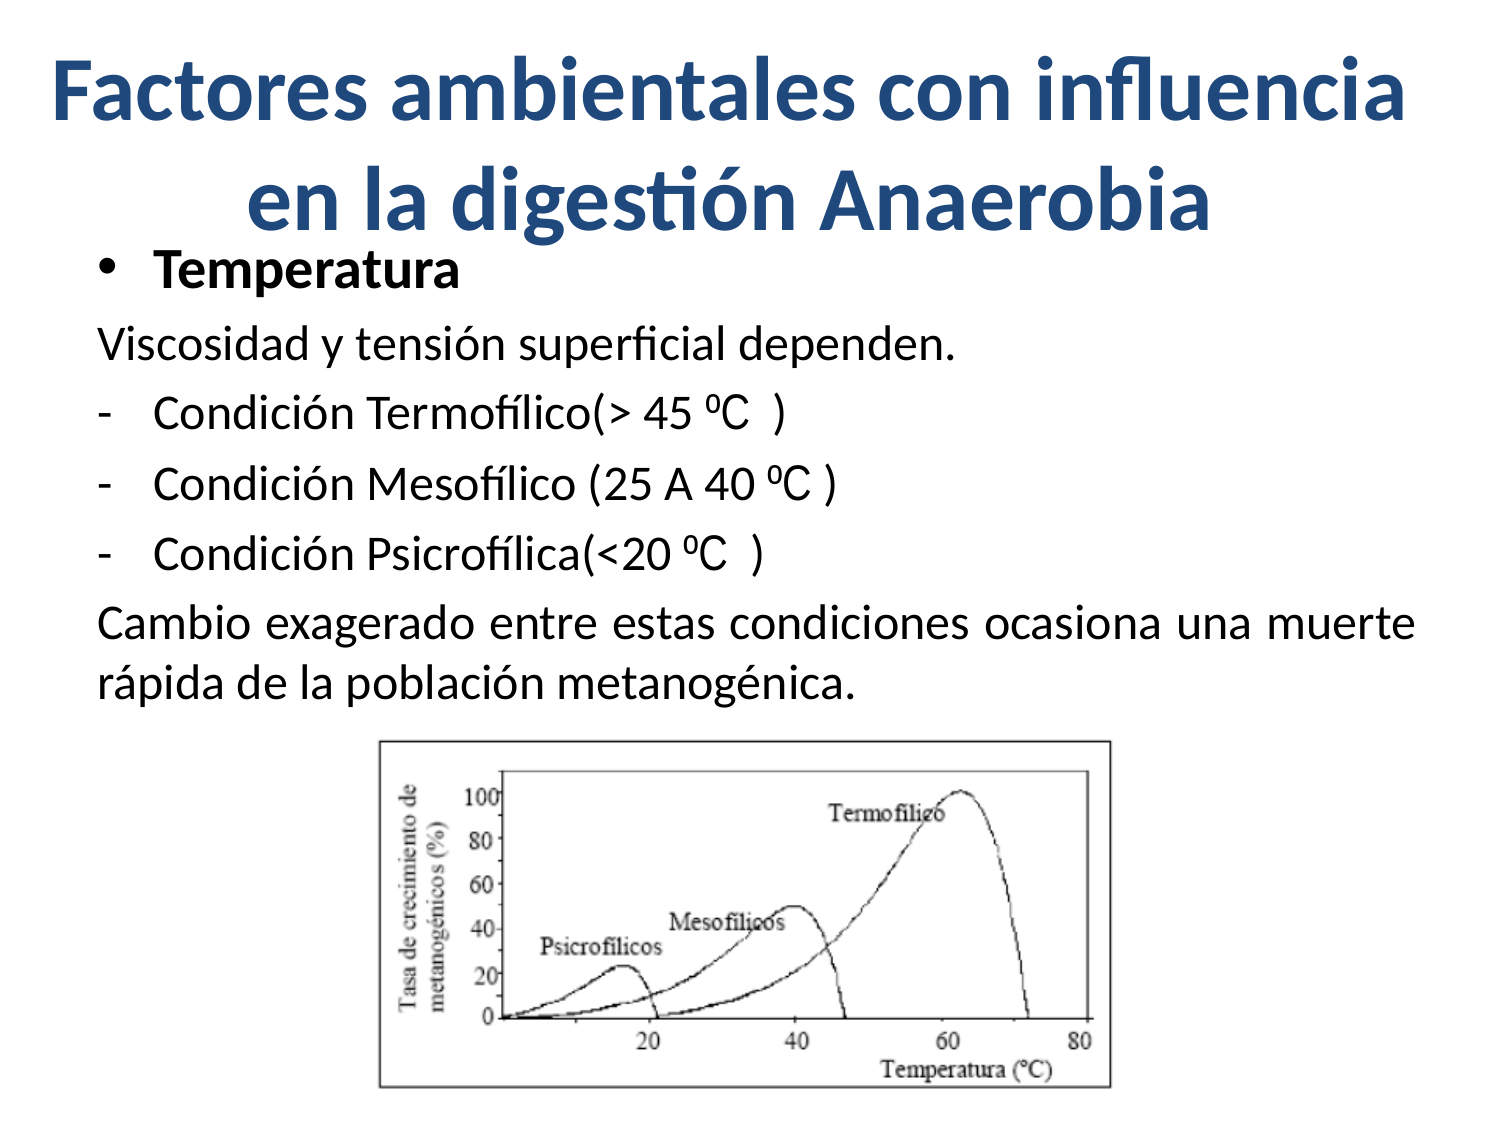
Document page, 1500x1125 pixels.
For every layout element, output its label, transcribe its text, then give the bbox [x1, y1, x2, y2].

title Factores ambientales con influencia en la digestión Anaerobia [35, 45, 1425, 233]
list Temperatura Viscosidad y tensión superficial dependen. - Condición Termofílico(> 45 ºC ) - Condición Mesofílico (25 A 40 ºC ) - Condición Psicrofílica(<20 ºC ) Cambio exagerado entre estas condiciones ocasiona una muerte rápida de la población metanogénica. [82, 222, 1432, 966]
picture [374, 738, 1116, 1095]
